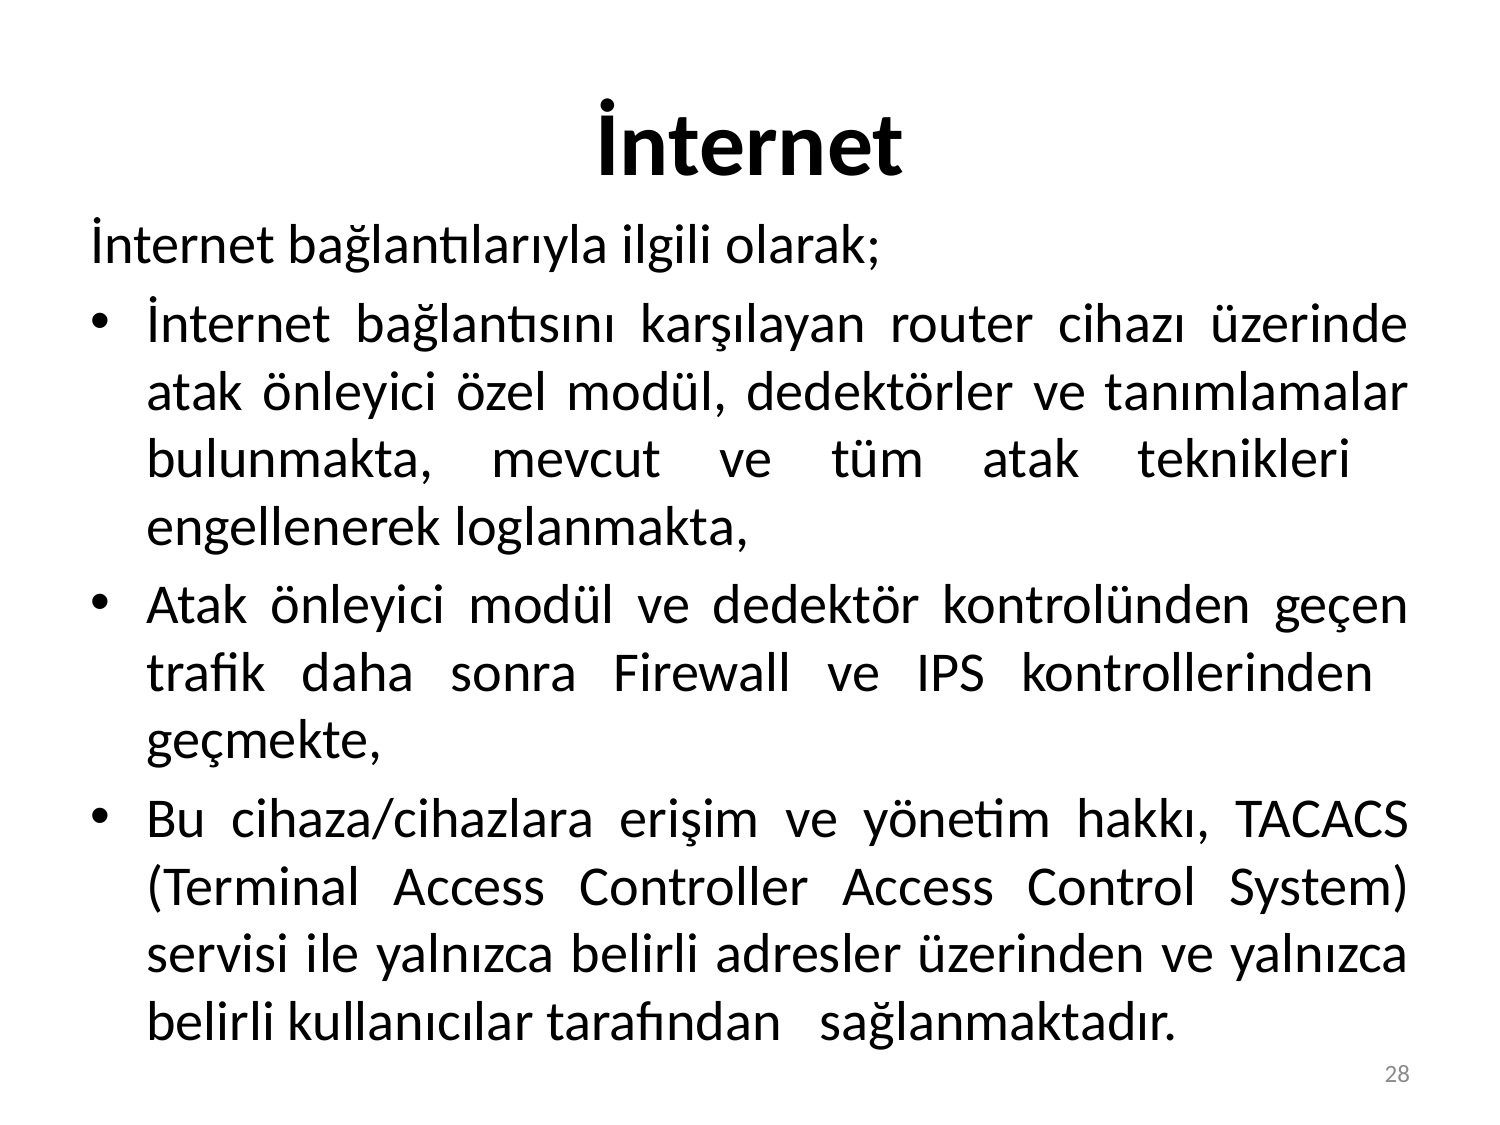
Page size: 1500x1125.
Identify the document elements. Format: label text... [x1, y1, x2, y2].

list İnternet bağlantılarıyla ilgili olarak; İnternet bağlantısını karşılayan router cihazı üzerinde atak önleyici özel modül, dedektörler ve tanımlamalar bulunmakta, mevcut ve tüm atak teknikleri engellenerek loglanmakta, Atak önleyici modül ve dedektör kontrolünden geçen trafik daha sonra Firewall ve IPS kontrollerinden geçmekte, Bu cihaza/cihazlara erişim ve yönetim hakkı, TACACS (Terminal Access Controller Access Control System) servisi ile yalnızca belirli adresler üzerinden ve yalnızca belirli kullanıcılar tarafından sağlanmaktadır. [75, 200, 1425, 1075]
slide_number 28 [1074, 1042, 1425, 1103]
title İnternet [75, 45, 1425, 200]
